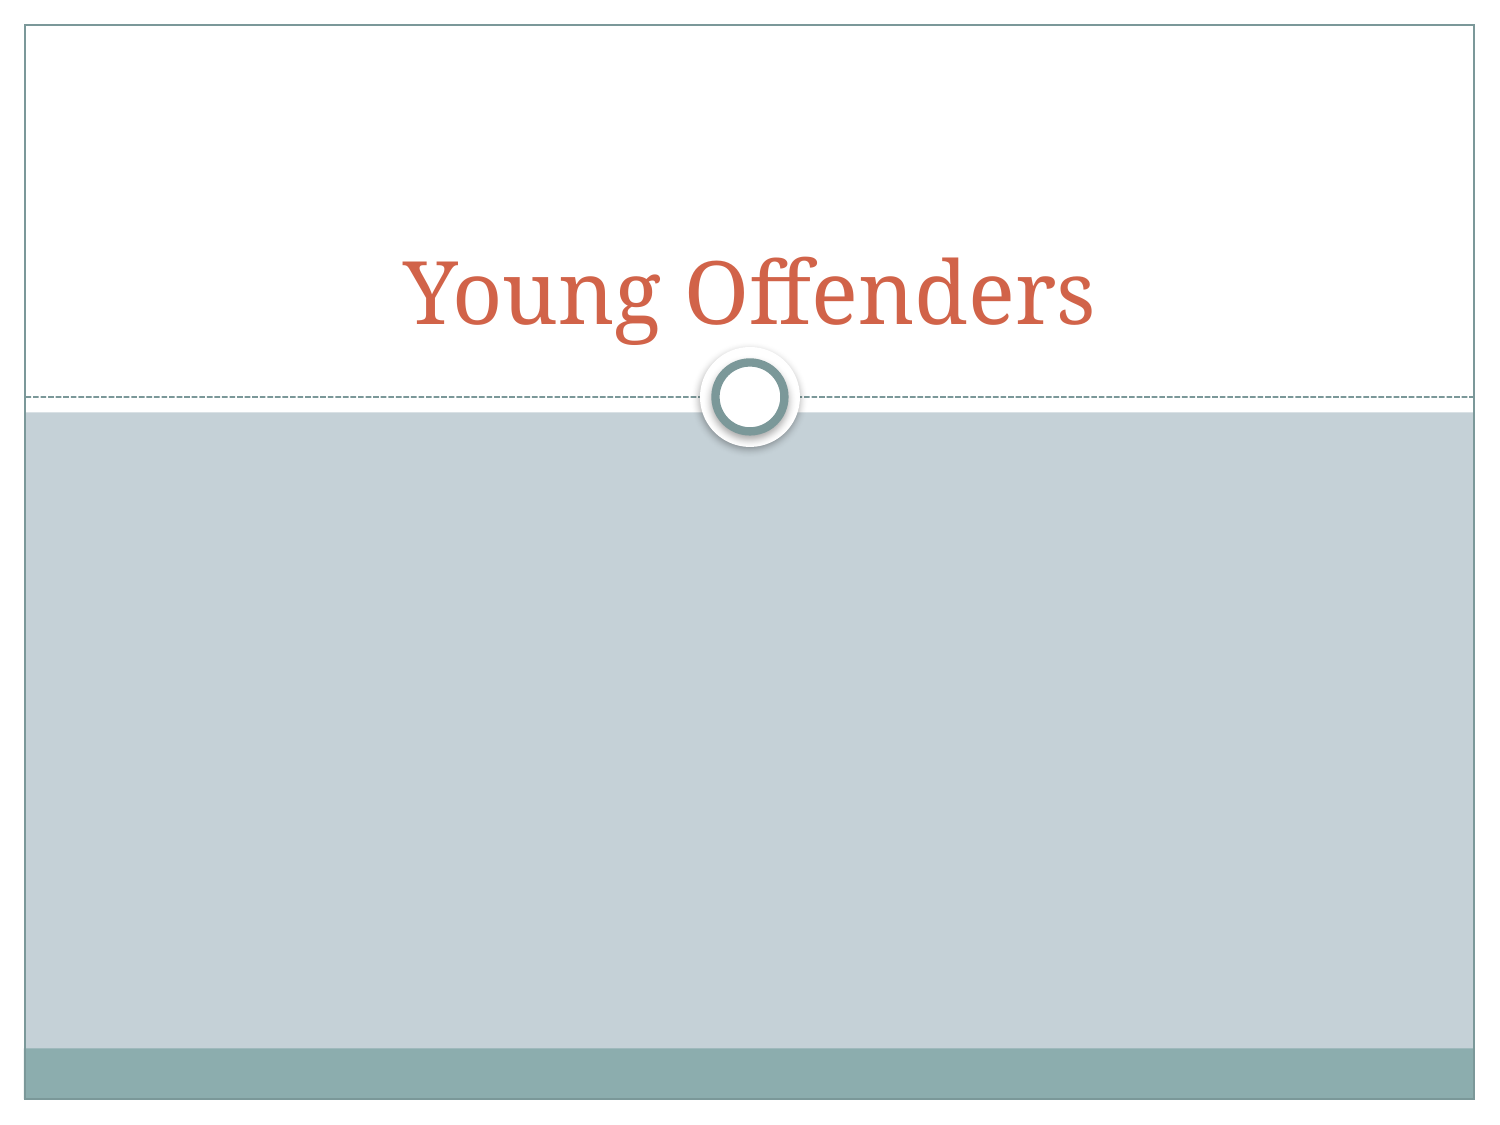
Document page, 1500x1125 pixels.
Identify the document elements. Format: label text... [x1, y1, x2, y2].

title Young Offenders [112, 62, 1388, 350]
